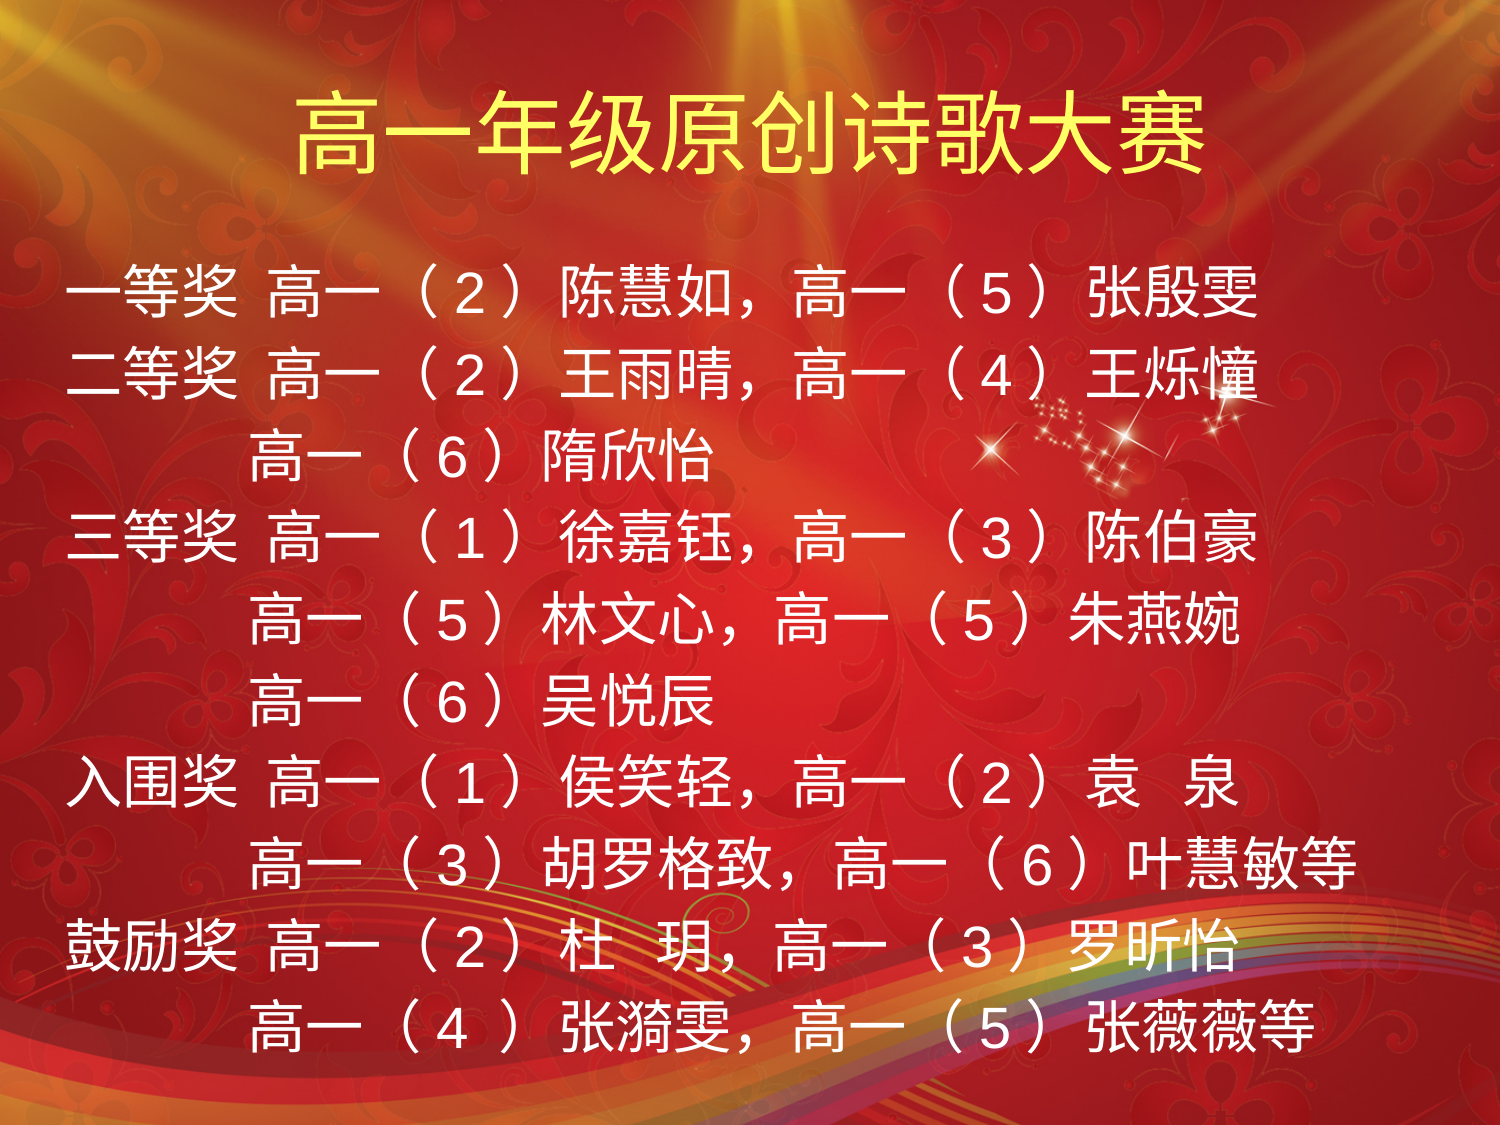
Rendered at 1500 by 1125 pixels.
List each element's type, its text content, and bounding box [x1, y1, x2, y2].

list 一等奖 高一（2）陈慧如，高一（5）张殷雯 二等奖 高一（2）王雨晴，高一（4）王烁憧 高一（6）隋欣怡 三等奖 高一（1）徐嘉钰，高一（3）陈伯豪 高一（5）林文心，高一（5）朱燕婉 高一（6）吴悦辰 入围奖 高一（1）侯笑轻，高一（2）袁 泉 高一（3）胡罗格致，高一（6）叶慧敏等 鼓励奖 高一（2）杜 玥，高一（3）罗昕怡 高一（4 ）张漪雯，高一（5）张薇薇等 [49, 248, 1451, 1125]
title 高一年级原创诗歌大赛 [49, 37, 1451, 225]
picture [0, 0, 1500, 1125]
